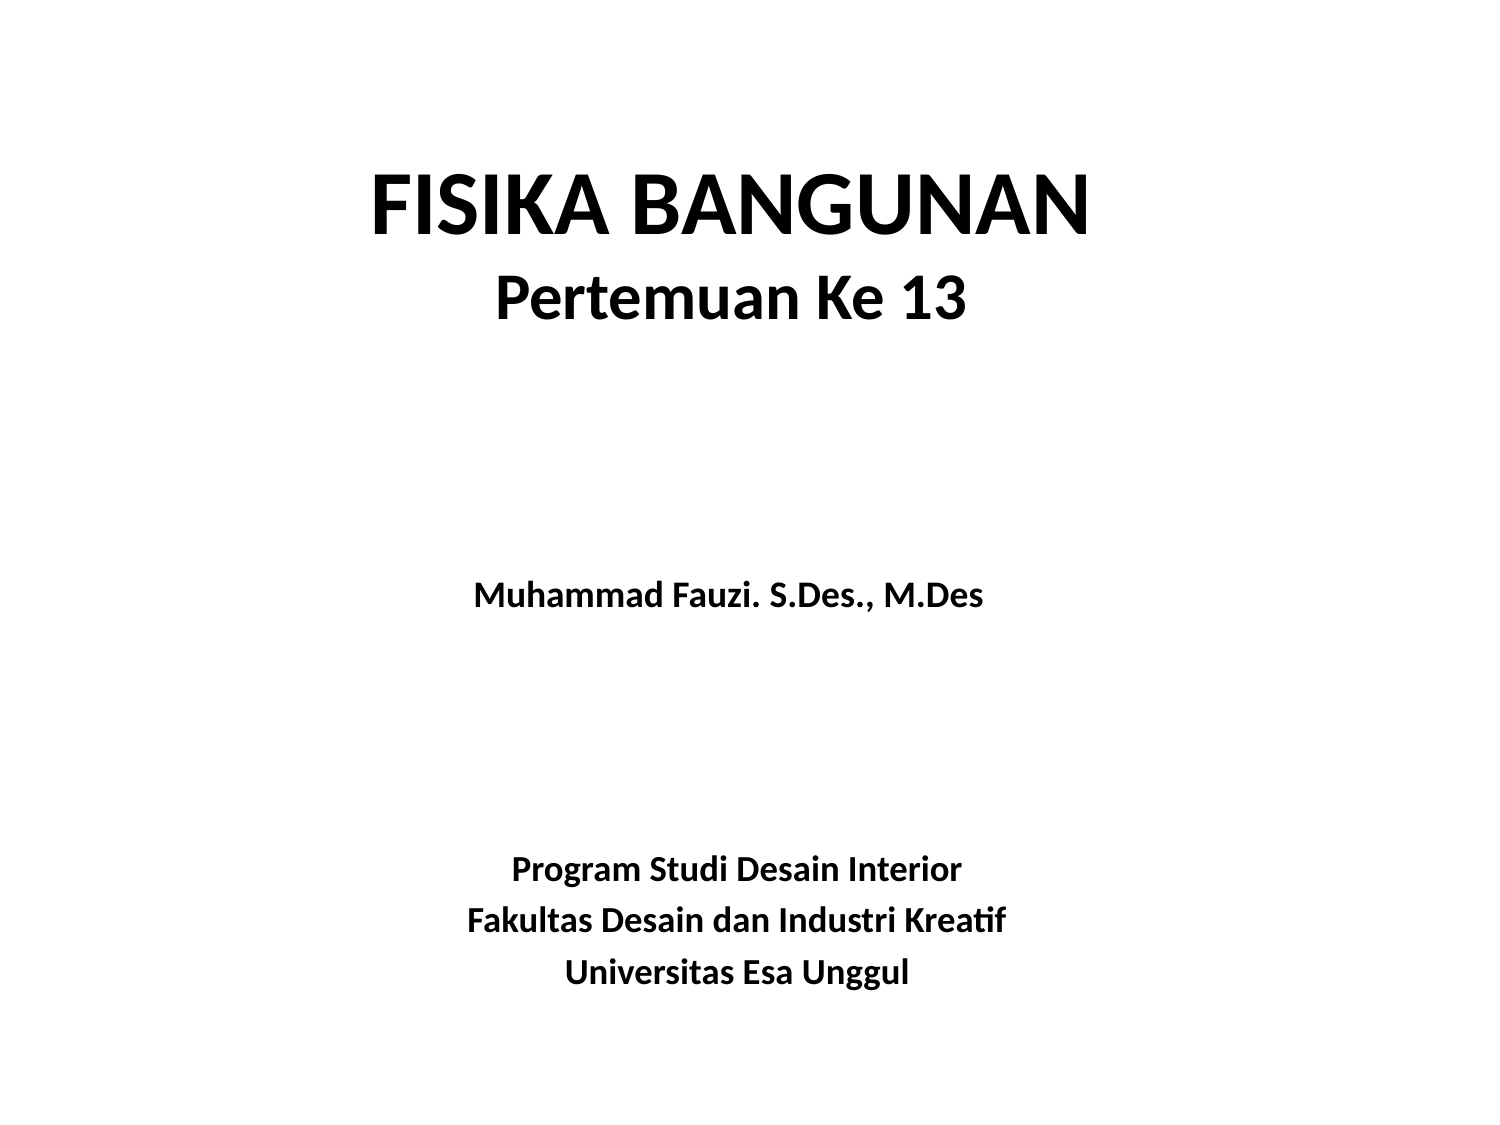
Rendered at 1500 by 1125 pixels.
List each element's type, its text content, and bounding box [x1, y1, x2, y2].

title FISIKA BANGUNAN Pertemuan Ke 13 [93, 117, 1369, 359]
subtitle Program Studi Desain Interior Fakultas Desain dan Industri Kreatif Universitas Esa Unggul [200, 837, 1275, 1000]
text_box Muhammad Fauzi. S.Des., M.Des [410, 562, 1048, 623]
